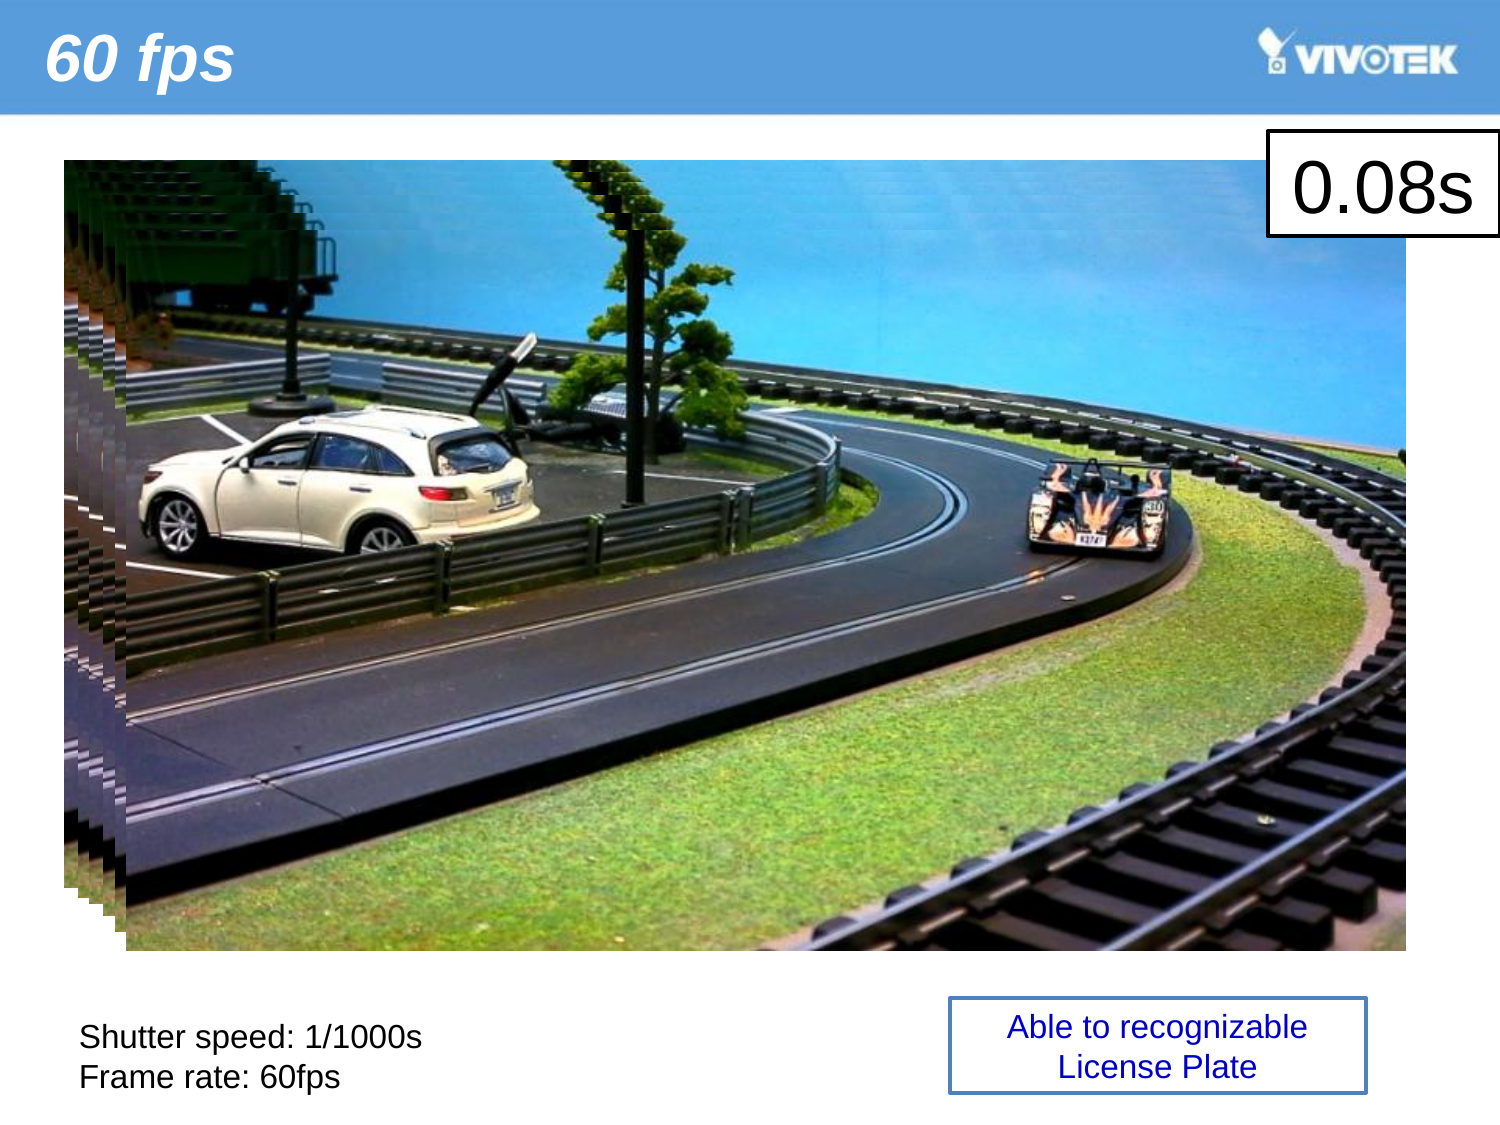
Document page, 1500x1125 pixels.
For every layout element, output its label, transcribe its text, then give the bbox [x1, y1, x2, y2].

picture [0, 0, 1500, 1125]
text_box 0.08s [1266, 129, 1500, 238]
text_box Able to recognizable License Plate [948, 996, 1368, 1095]
text_box Shutter speed: 1/1000s Frame rate: 60fps [64, 1007, 461, 1102]
text_box 60 fps [29, 7, 1223, 102]
